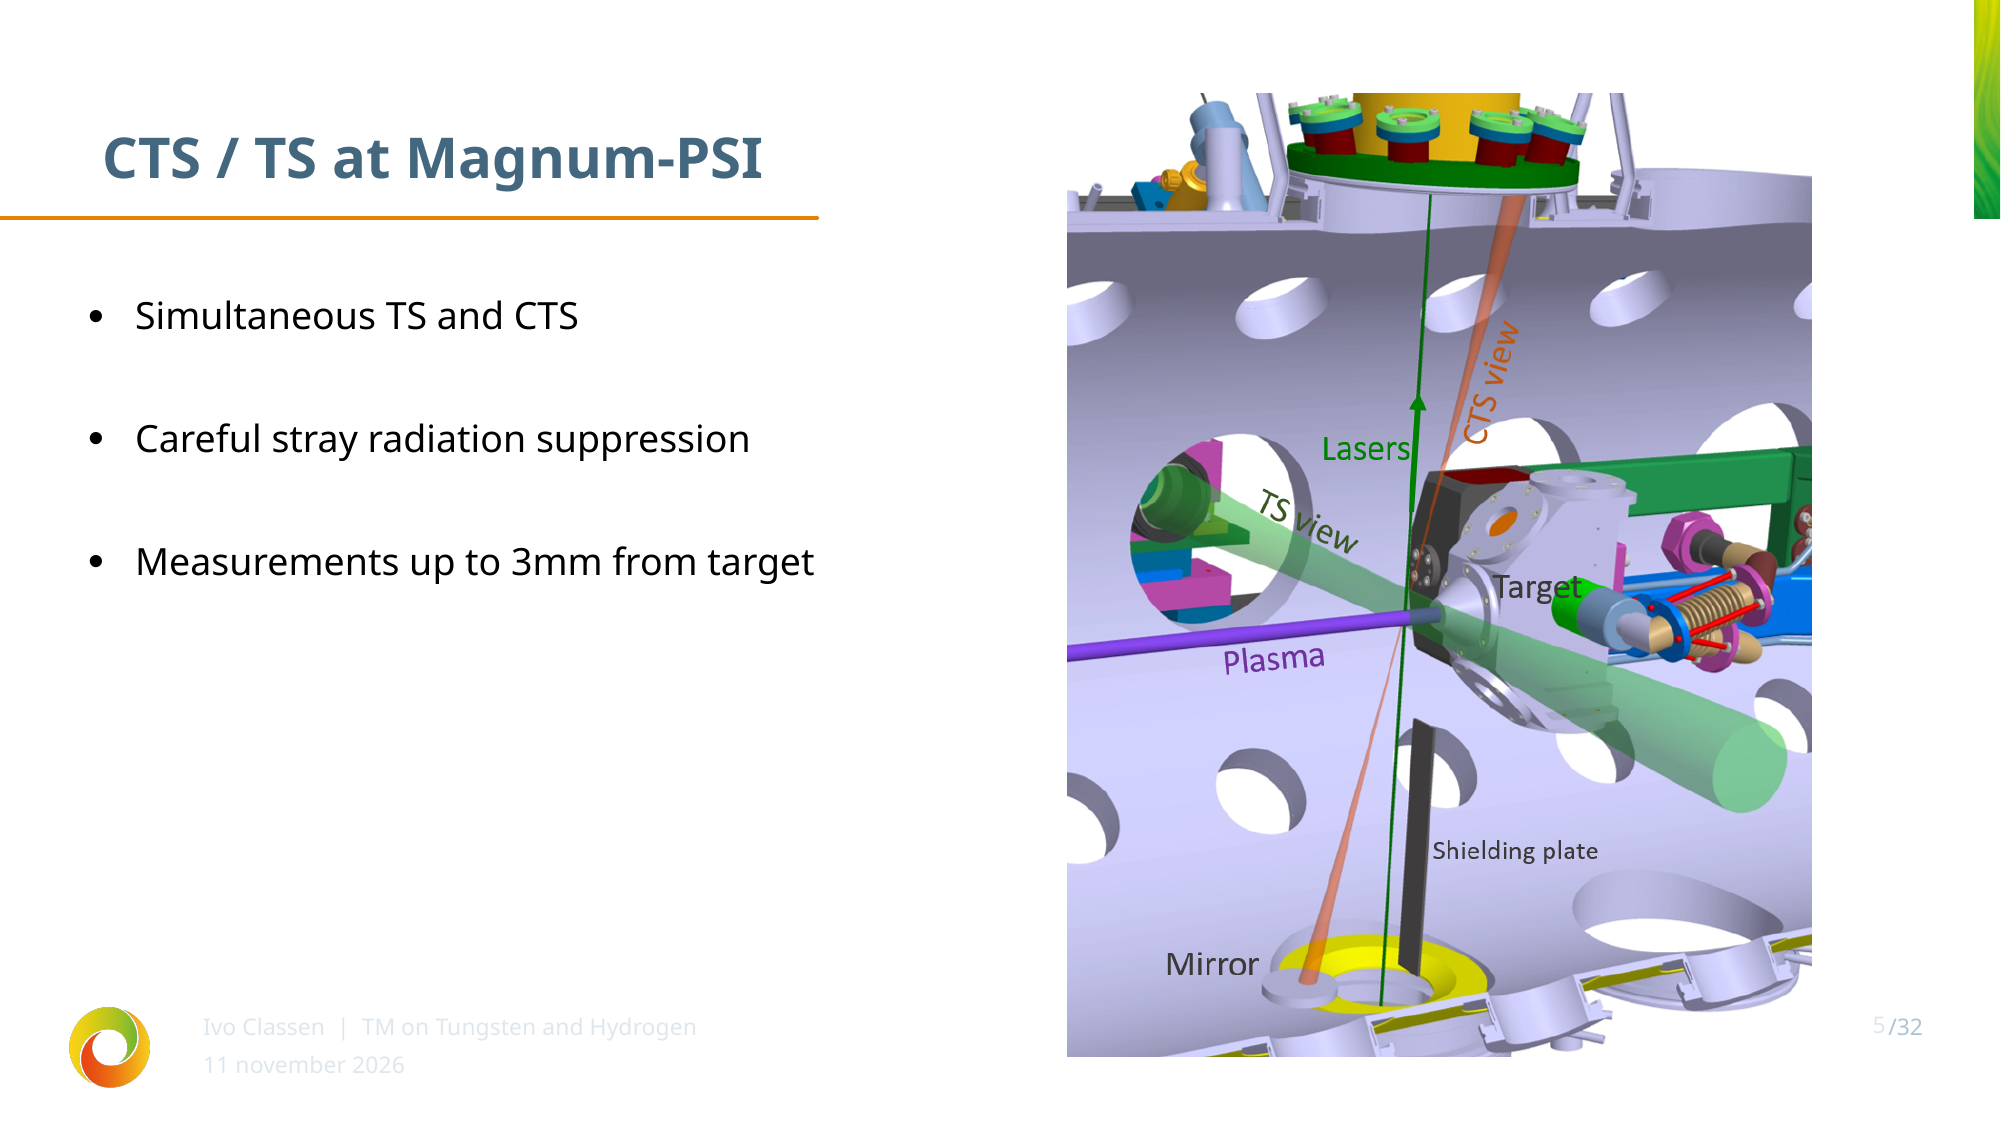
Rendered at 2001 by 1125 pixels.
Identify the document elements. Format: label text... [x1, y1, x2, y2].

slide_number juli 8, 2021 [188, 1057, 475, 1097]
text_box CTS / TS at Magnum-PSI [87, 12, 1885, 198]
footer Ivo Classen | TM on Tungsten and Hydrogen [188, 996, 970, 1057]
picture [1974, 0, 2001, 219]
picture [1067, 93, 1812, 1057]
slide_number 5 [1812, 996, 1901, 1057]
picture [68, 1006, 151, 1088]
text_box Simultaneous TS and CTS Careful stray radiation suppression Measurements up to 3mm from target [73, 290, 970, 969]
